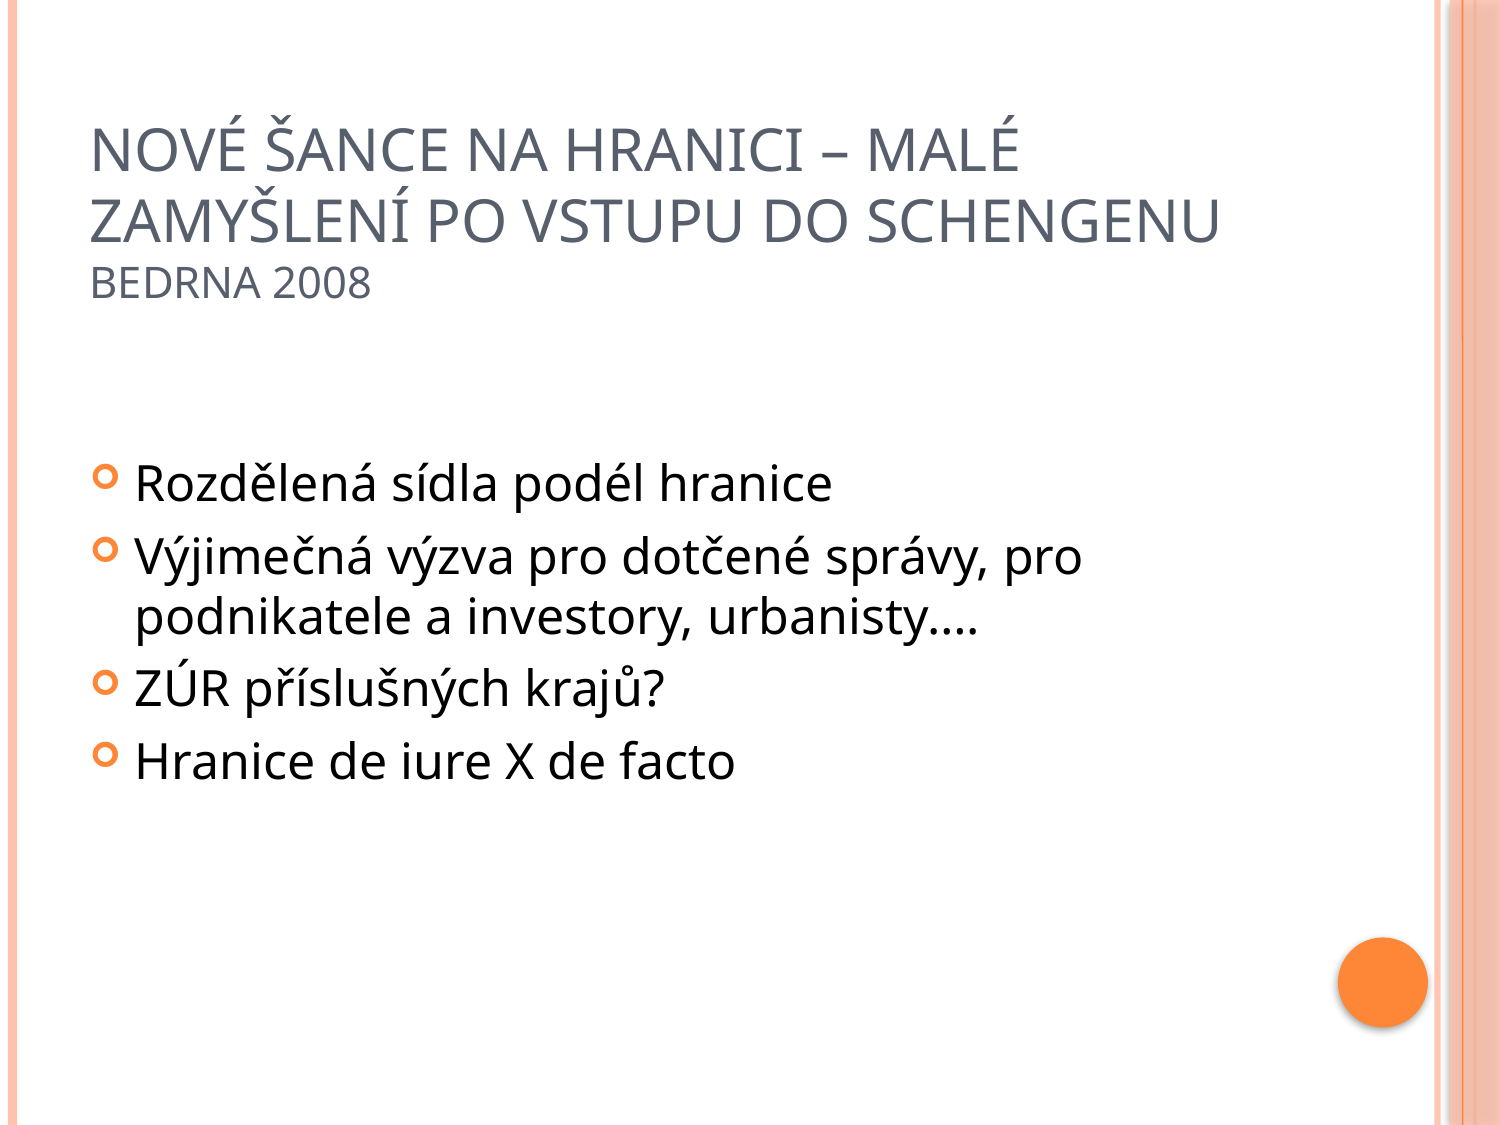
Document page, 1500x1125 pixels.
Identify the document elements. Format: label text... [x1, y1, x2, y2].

list Rozdělená sídla podél hranice Výjimečná výzva pro dotčené správy, pro podnikatele a investory, urbanisty…. ZÚR příslušných krajů? Hranice de iure X de facto [75, 444, 1300, 1062]
title Nové šance na hranici – malé zamyšlení po vstupu do schengenu BEDRNA 2008 [75, 45, 1300, 315]
